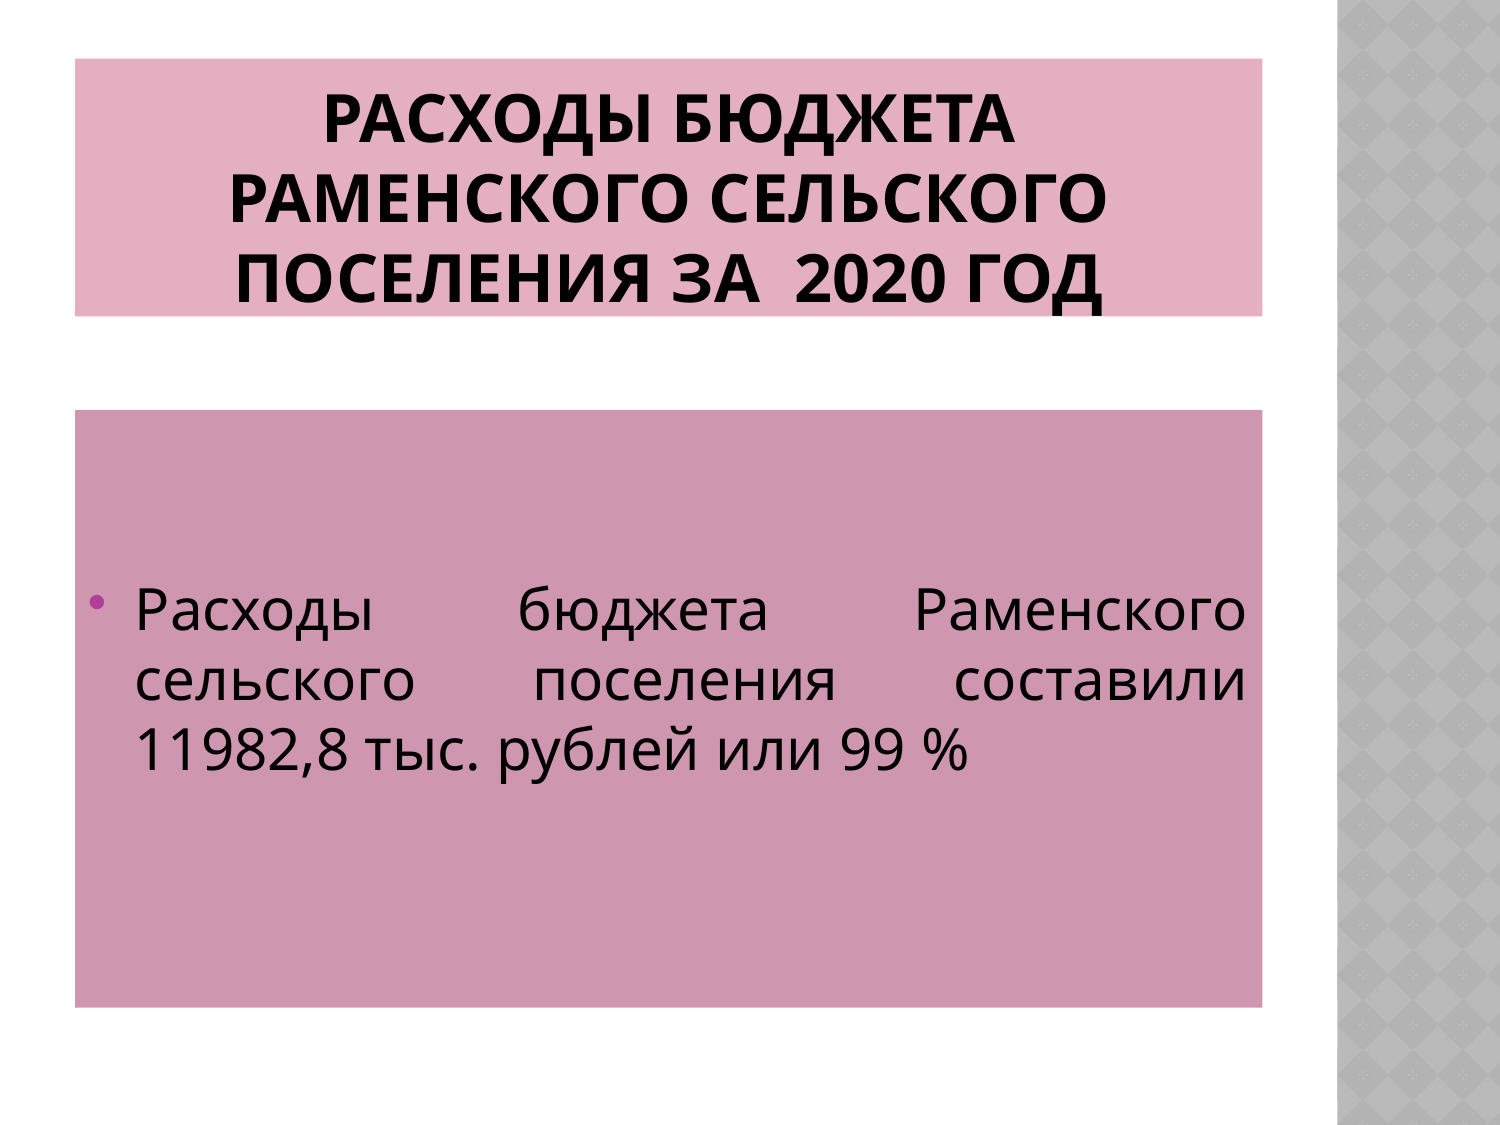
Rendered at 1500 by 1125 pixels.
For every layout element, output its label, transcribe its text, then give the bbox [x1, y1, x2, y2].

title Расходы бюджета раменского сельского поселения за 2020 год [75, 58, 1263, 317]
list Расходы бюджета Раменского сельского поселения составили 11982,8 тыс. рублей или 99 % [75, 410, 1263, 1008]
